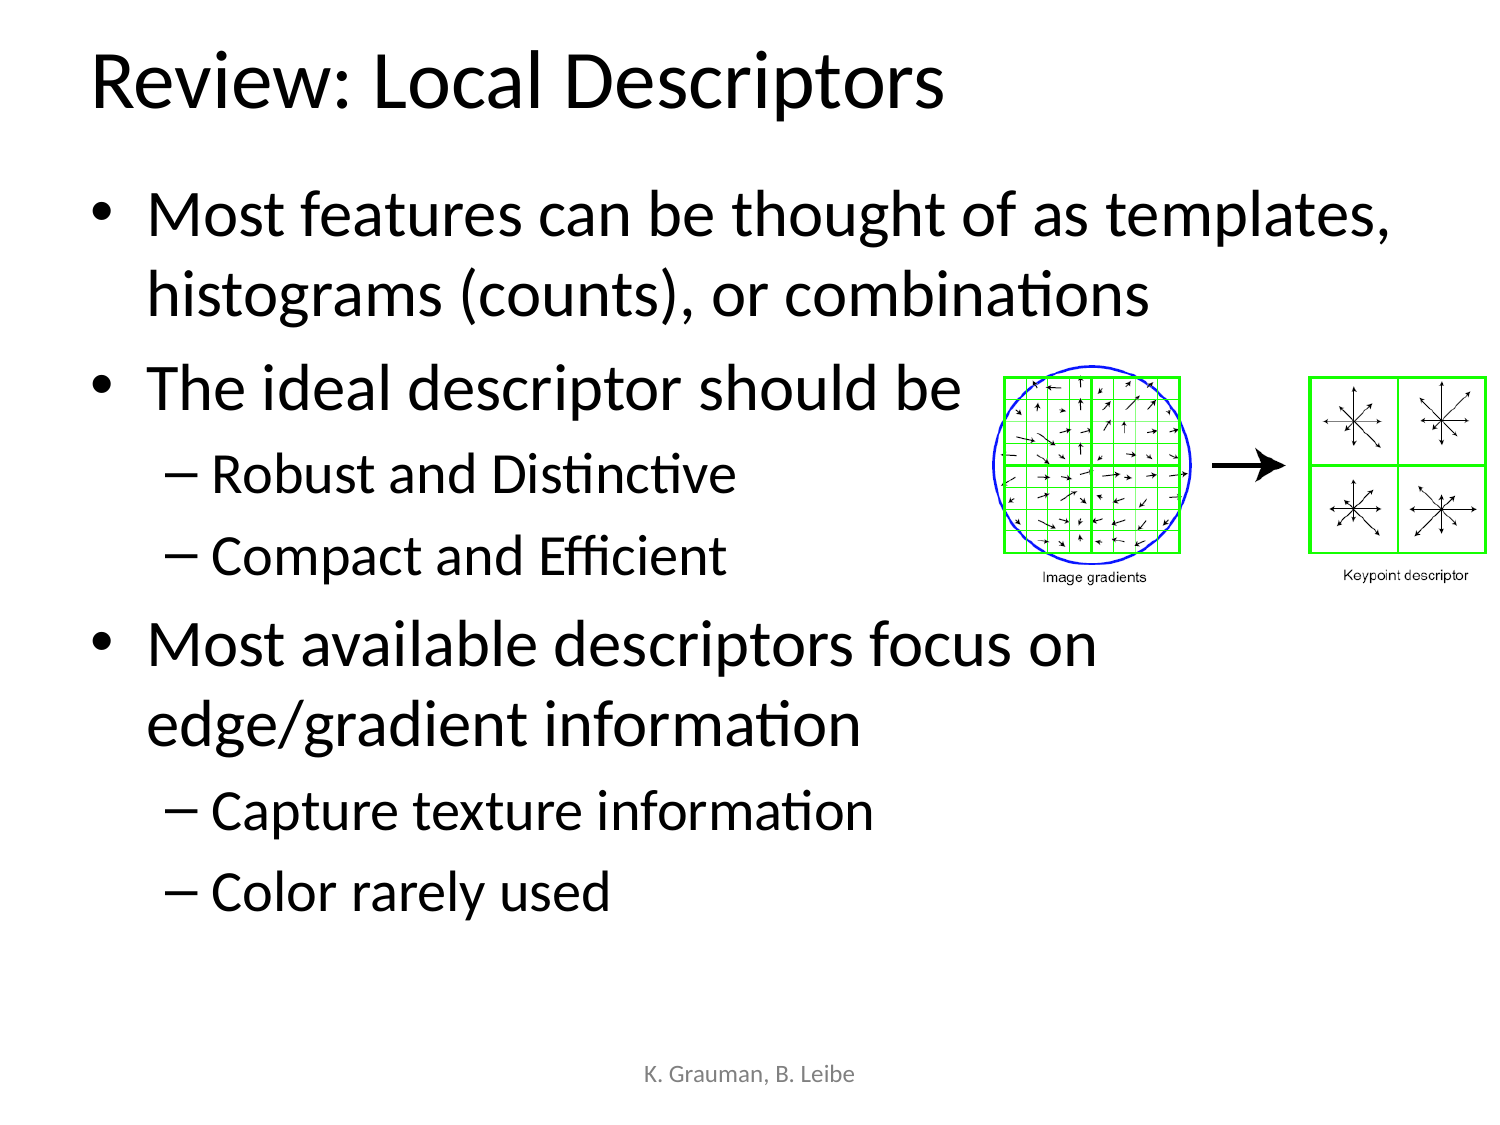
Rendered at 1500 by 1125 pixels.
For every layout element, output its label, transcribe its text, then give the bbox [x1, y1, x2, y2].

picture [987, 362, 1500, 587]
footer K. Grauman, B. Leibe [512, 1042, 988, 1103]
list Most features can be thought of as templates, histograms (counts), or combinations The ideal descriptor should be Robust and Distinctive Compact and Efficient Most available descriptors focus on edge/gradient information Capture texture information Color rarely used [75, 162, 1425, 1005]
title Review: Local Descriptors [75, 0, 1425, 150]
